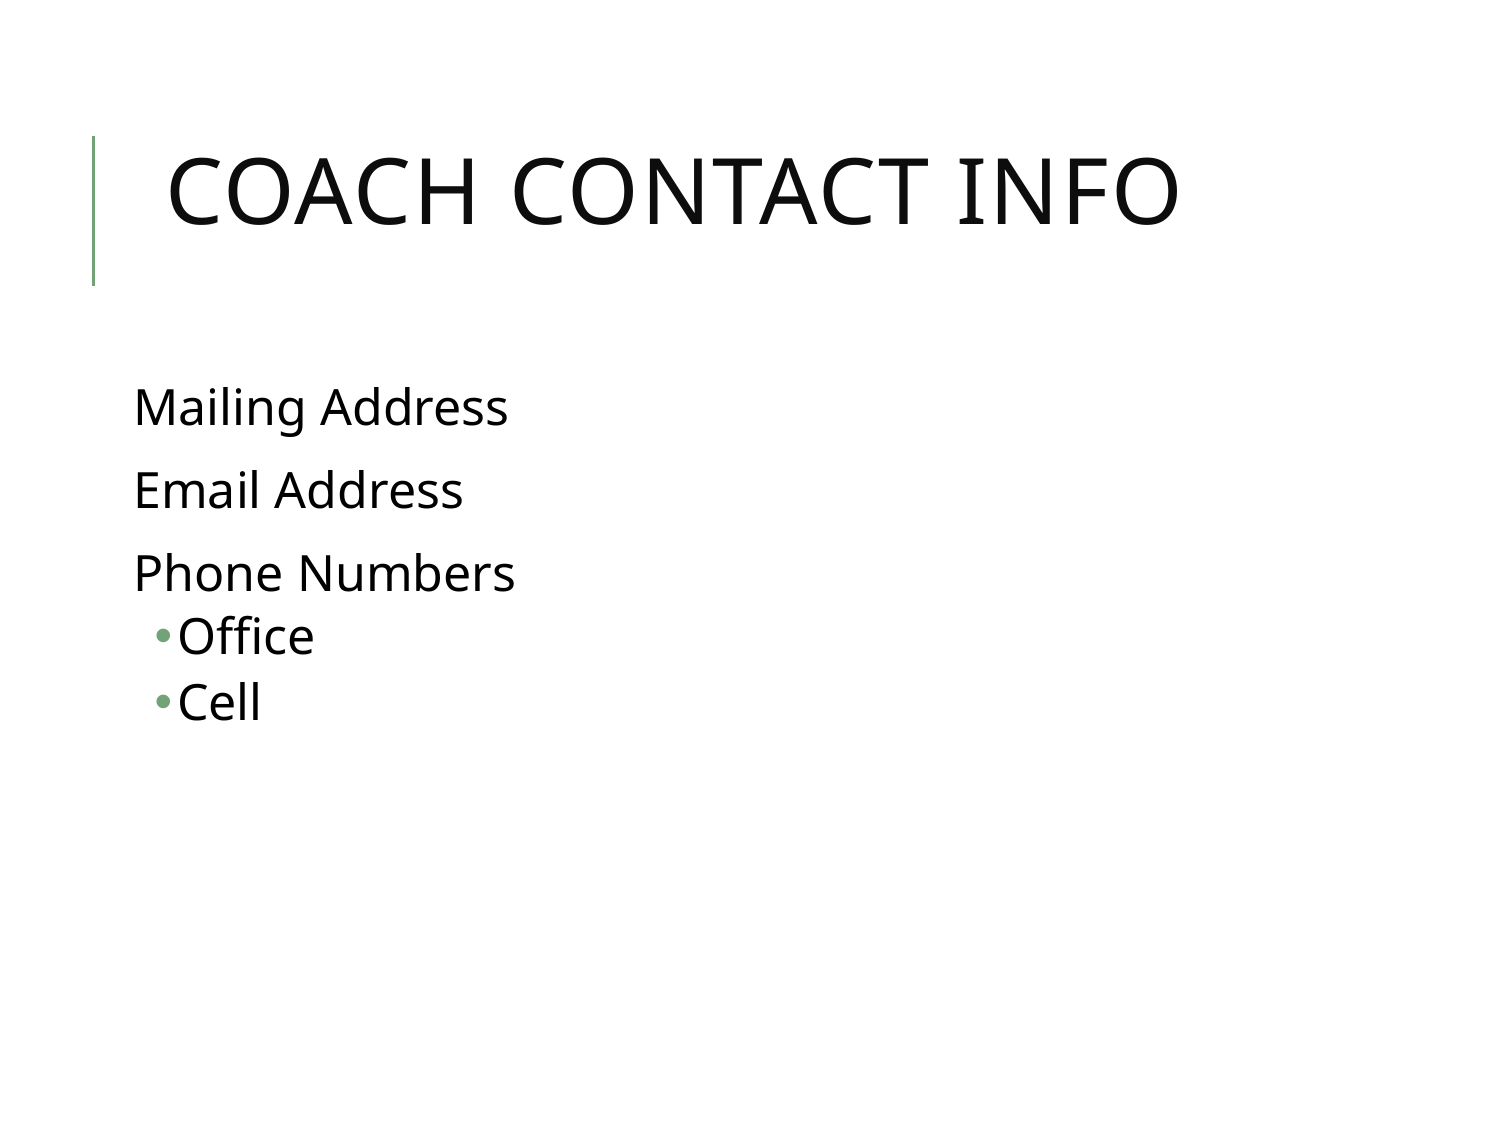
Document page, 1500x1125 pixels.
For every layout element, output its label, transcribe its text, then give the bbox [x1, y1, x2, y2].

list Mailing Address Email Address Phone Numbers Office Cell [126, 375, 1322, 1035]
title Coach contact info [150, 75, 1346, 321]
